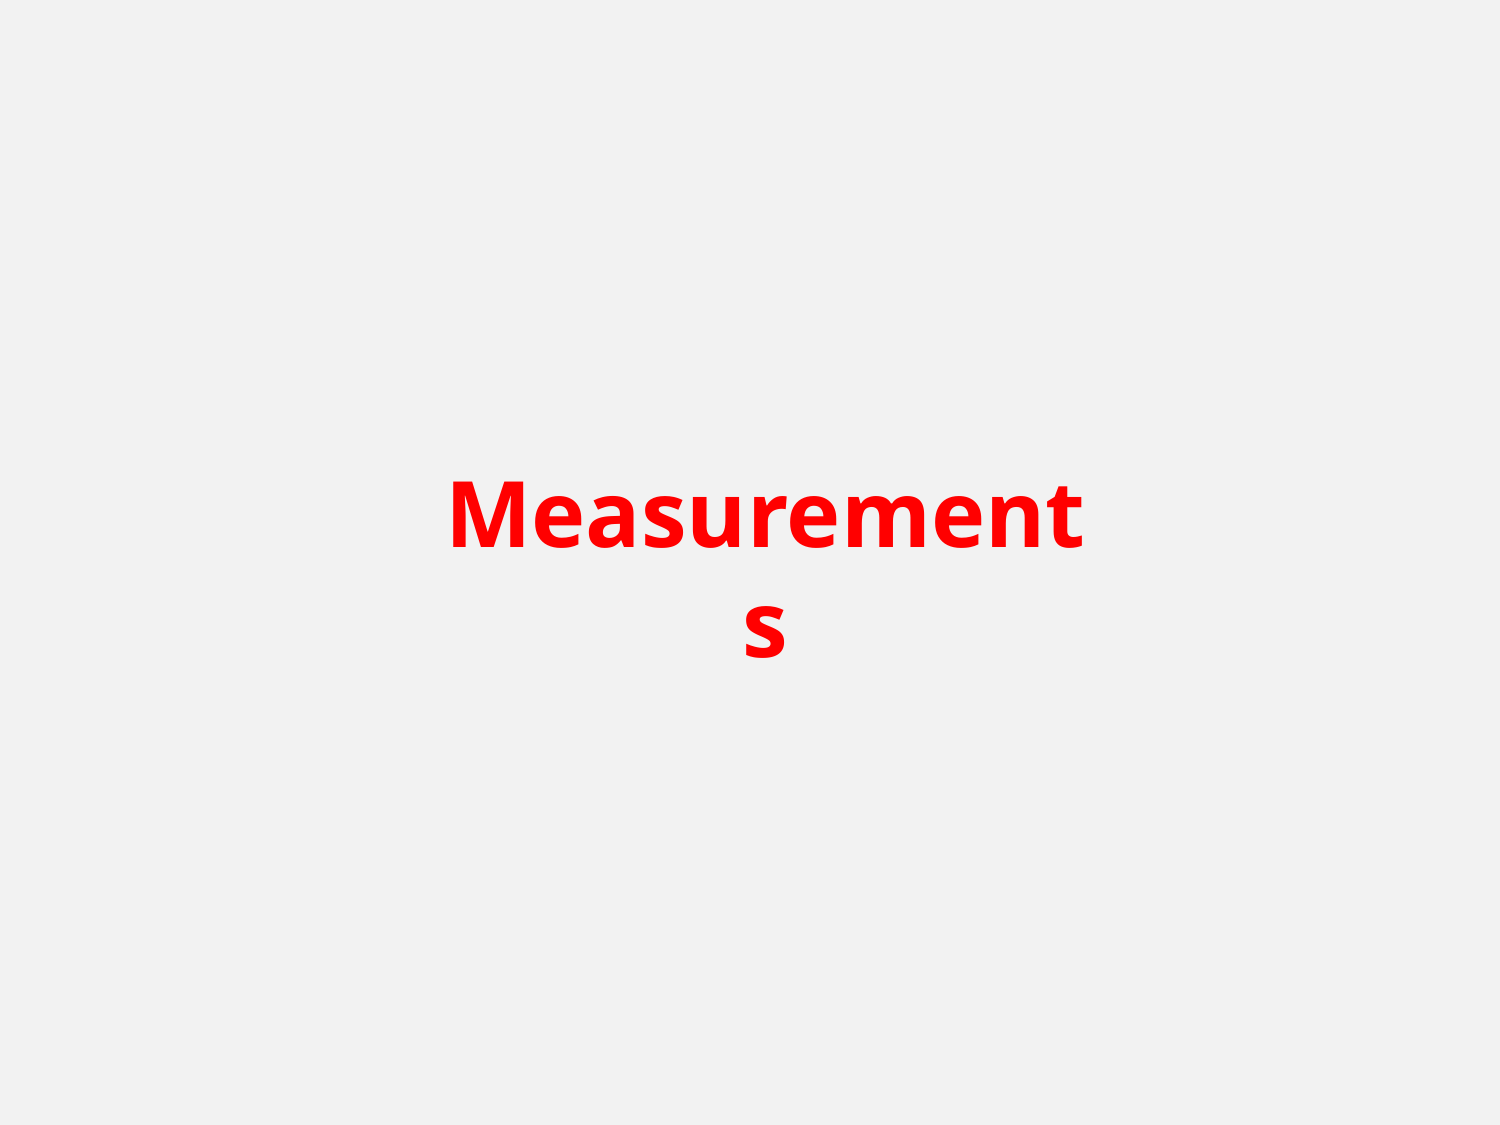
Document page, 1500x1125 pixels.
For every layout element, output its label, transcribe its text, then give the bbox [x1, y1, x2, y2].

text_box Measurements [420, 448, 1111, 684]
